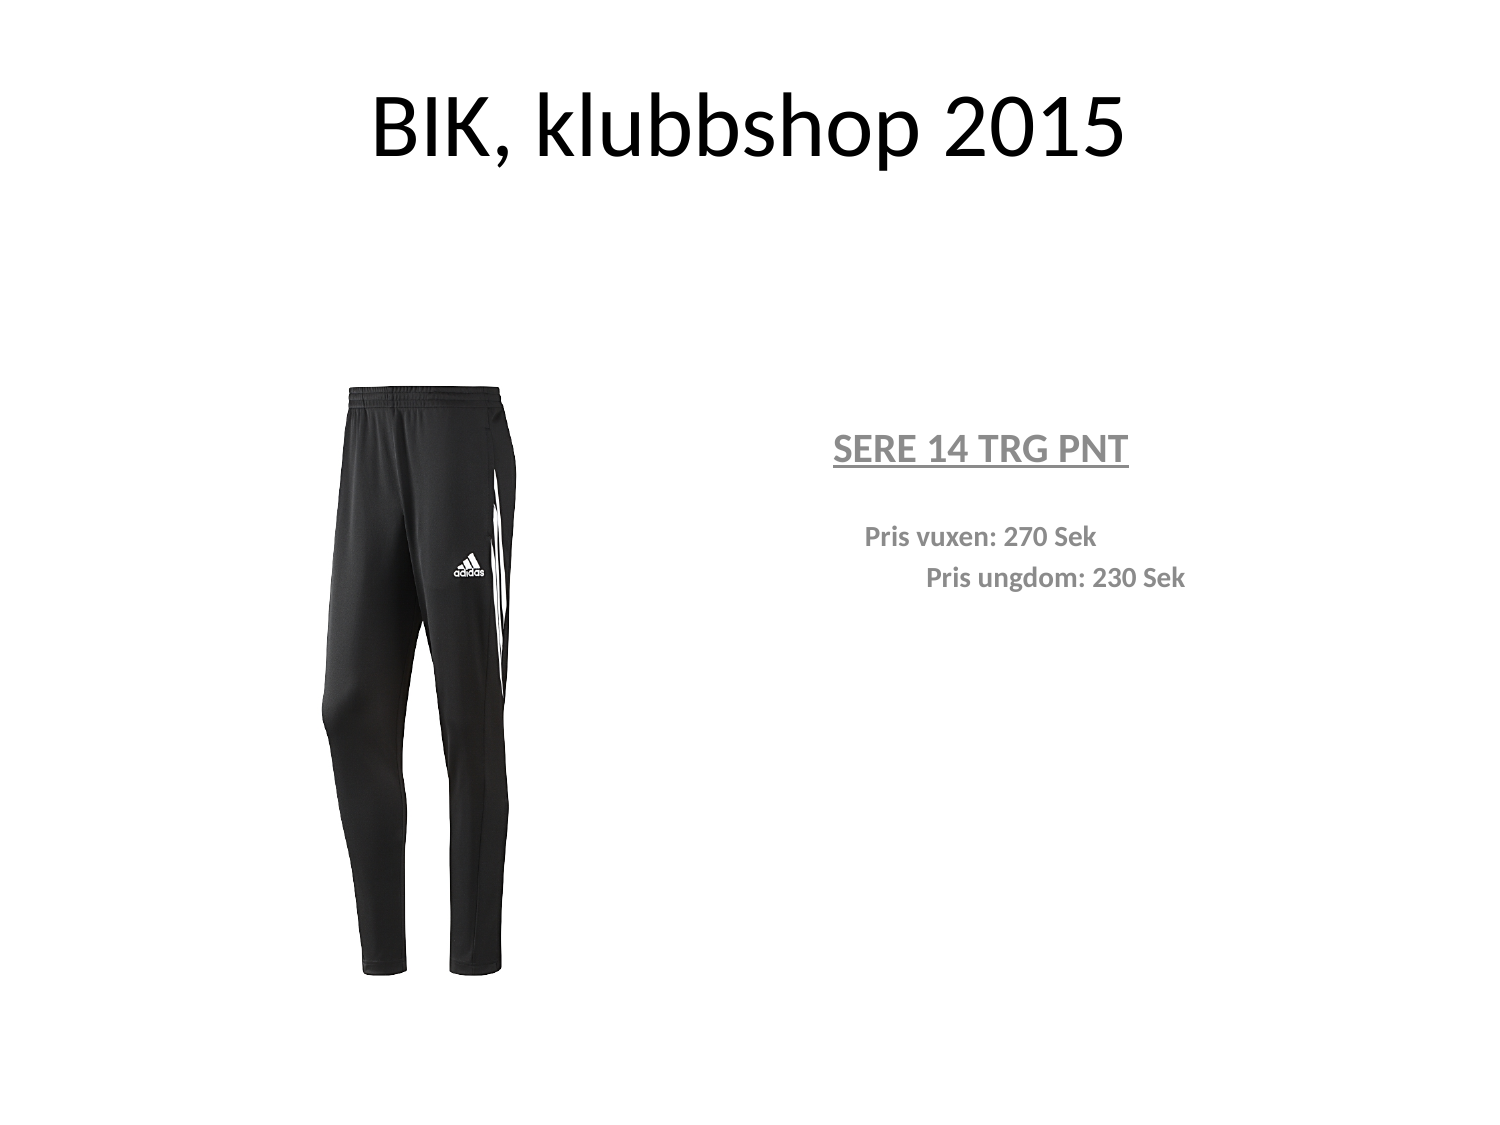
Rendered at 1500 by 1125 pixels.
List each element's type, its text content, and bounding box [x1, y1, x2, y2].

subtitle SERE 14 TRG PNT Pris vuxen: 270 Sek Pris ungdom: 230 Sek [76, 208, 1436, 1083]
title BIK, klubbshop 2015 [112, 42, 1388, 197]
picture [135, 385, 703, 977]
